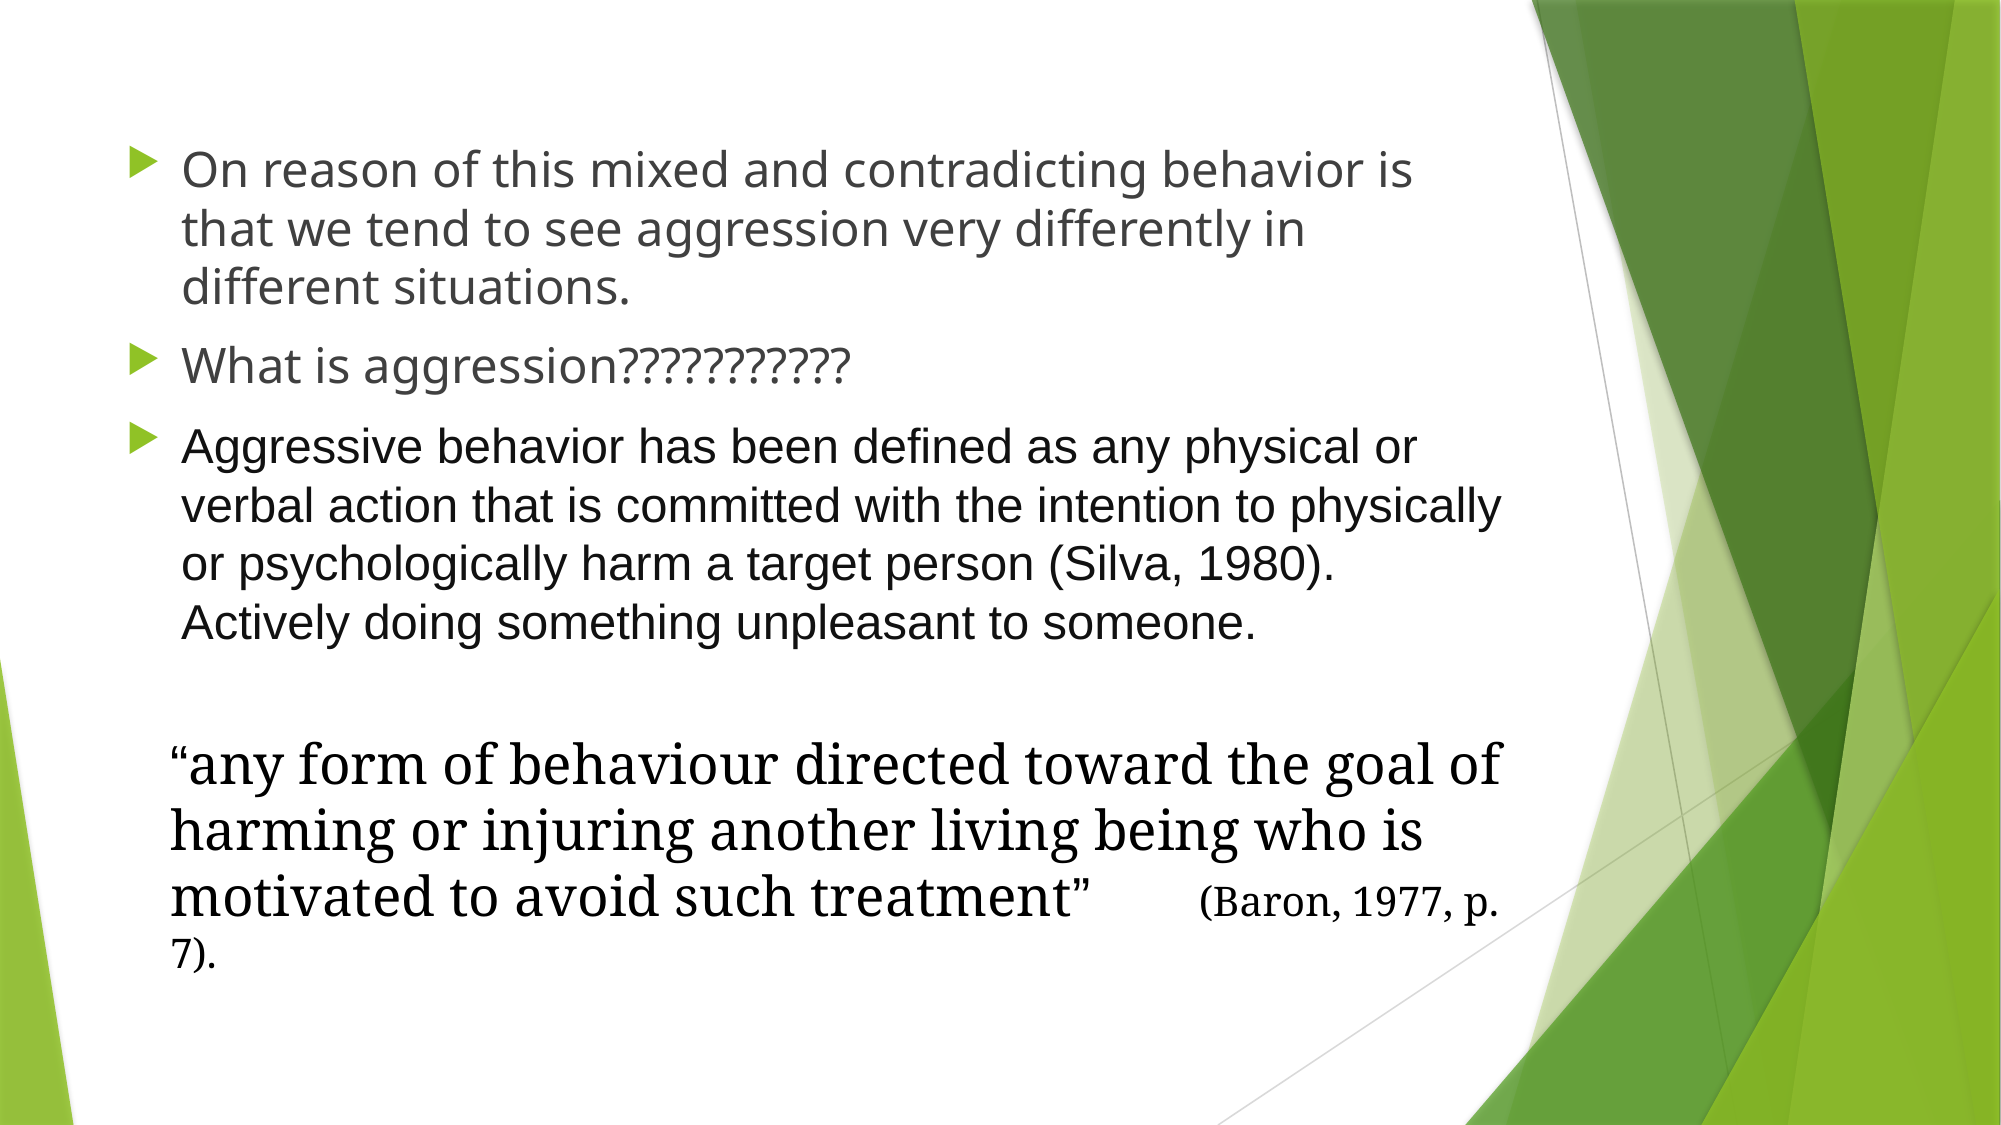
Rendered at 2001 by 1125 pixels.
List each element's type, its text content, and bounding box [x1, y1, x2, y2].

list On reason of this mixed and contradicting behavior is that we tend to see aggression very differently in different situations. What is aggression??????????? Aggressive behavior has been defined as any physical or verbal action that is committed with the intention to physically or psychologically harm a target person (Silva, 1980). Actively doing something unpleasant to someone. “any form of behaviour directed toward the goal of harming or injuring another living being who is motivated to avoid such treatment” (Baron, 1977, p. 7). [111, 130, 1522, 991]
